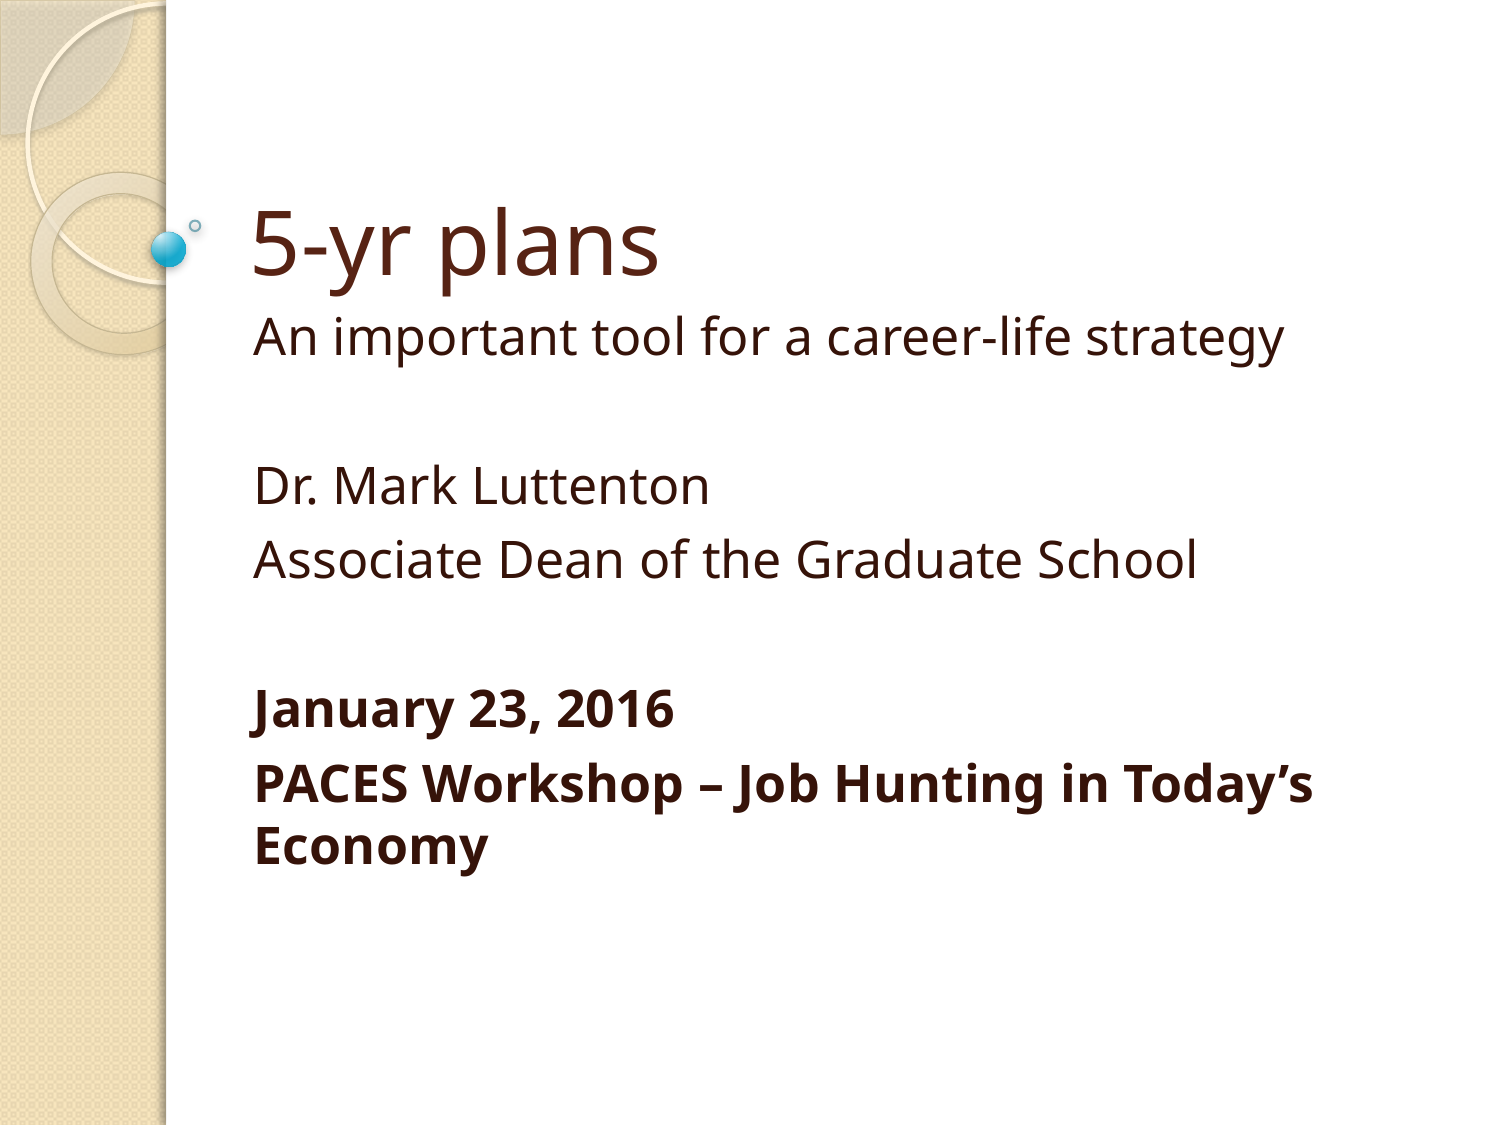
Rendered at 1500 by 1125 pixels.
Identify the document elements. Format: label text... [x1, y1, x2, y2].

subtitle An important tool for a career-life strategy Dr. Mark Luttenton Associate Dean of the Graduate School January 23, 2016 PACES Workshop – Job Hunting in Today’s Economy [234, 303, 1450, 888]
title 5-yr plans [234, 59, 1450, 301]
